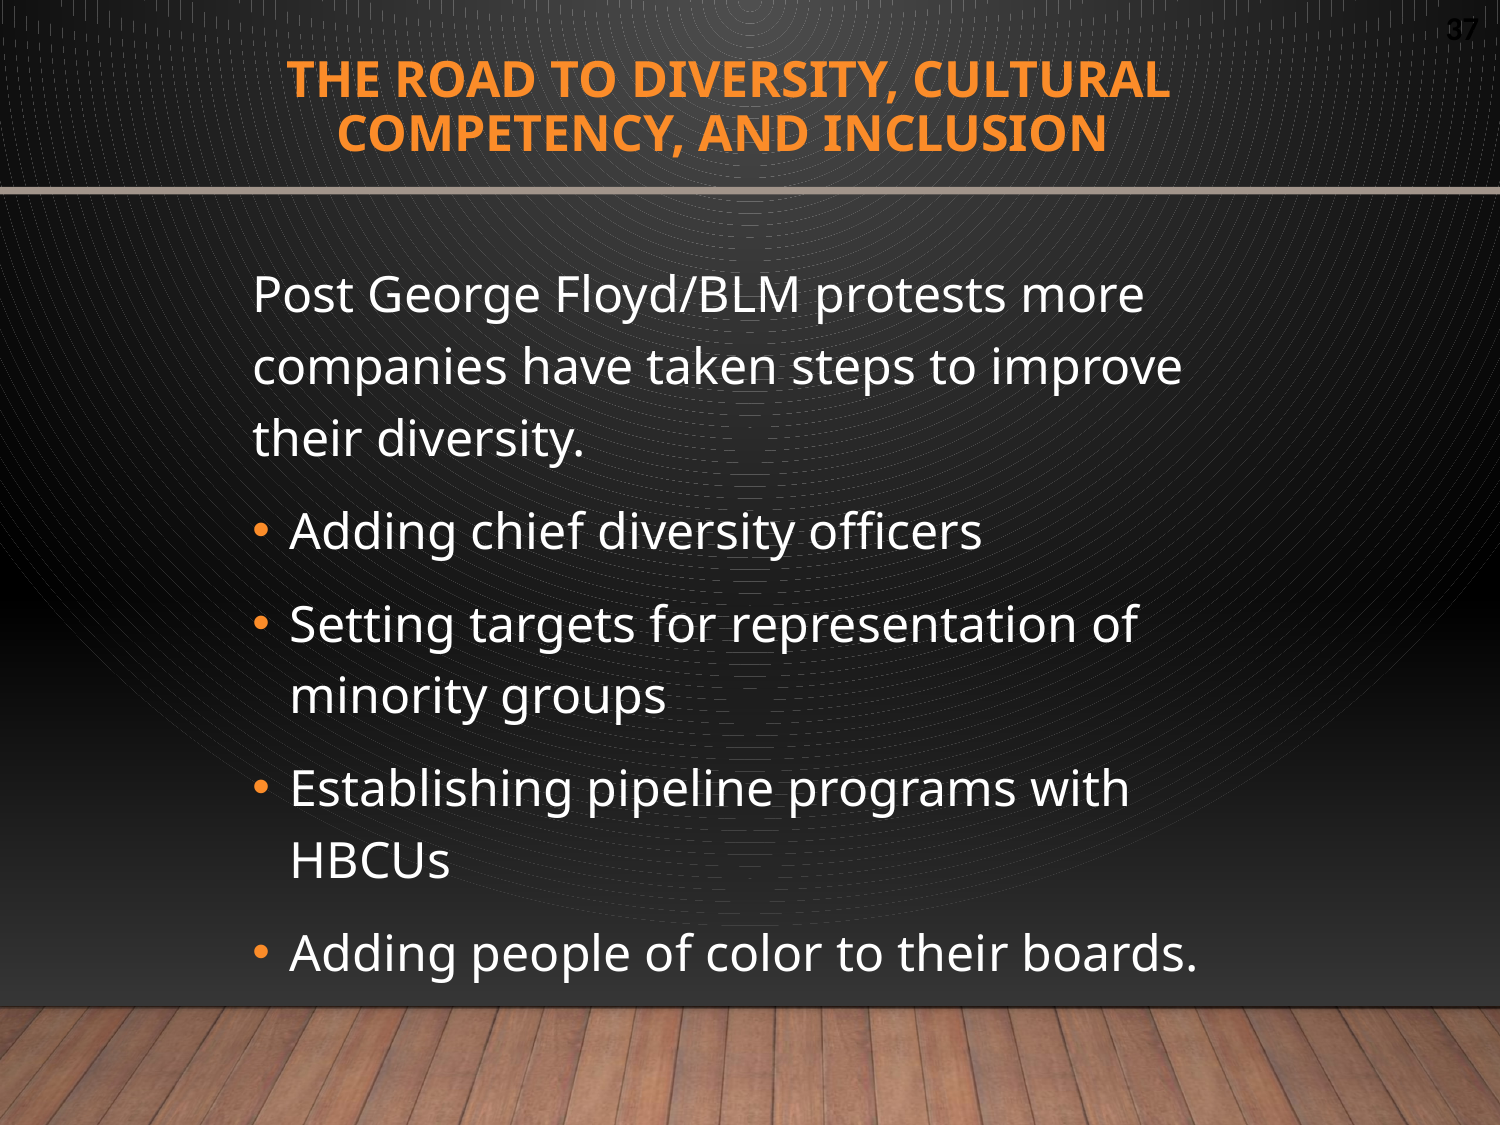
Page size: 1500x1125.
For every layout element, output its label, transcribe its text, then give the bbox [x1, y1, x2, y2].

title the road to diversity, cultural COMPETENCY, AND INCLUSION [216, 22, 1243, 195]
picture [0, 1006, 1500, 1125]
list Post George Floyd/BLM protests more companies have taken steps to improve their diversity. Adding chief diversity officers Setting targets for representation of minority groups Establishing pipeline programs with HBCUs Adding people of color to their boards. [237, 242, 1263, 809]
